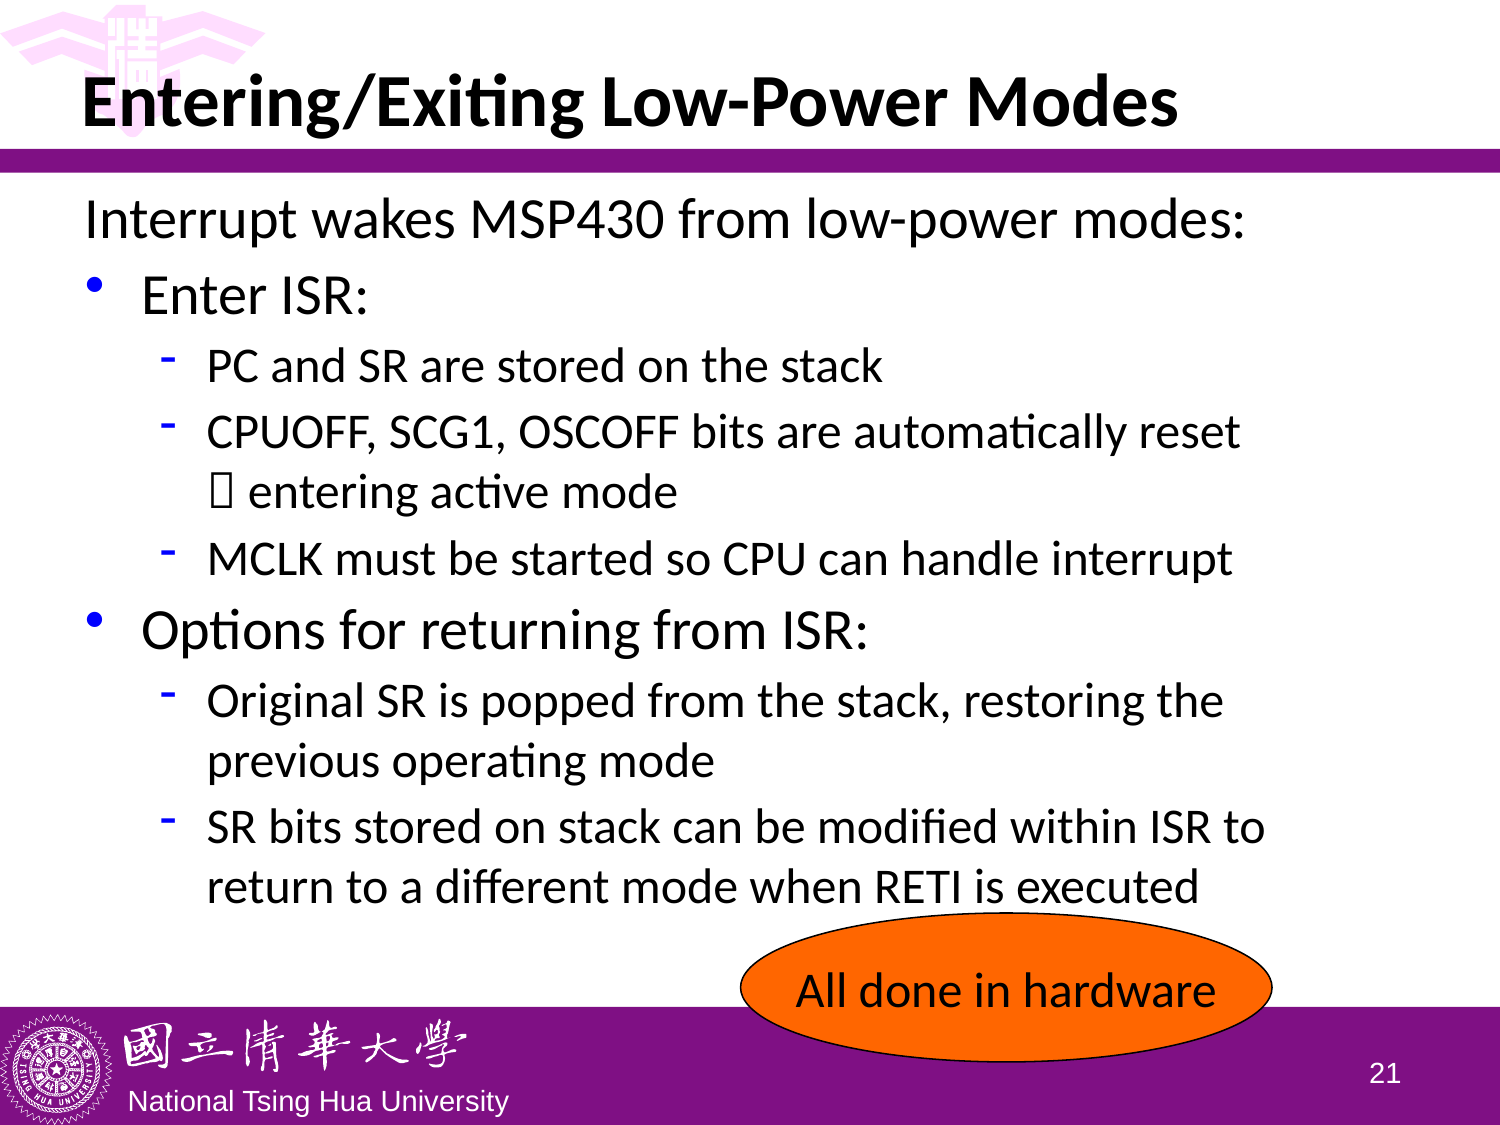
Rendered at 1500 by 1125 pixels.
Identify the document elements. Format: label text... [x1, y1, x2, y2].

list Interrupt wakes MSP430 from low-power modes: Enter ISR: PC and SR are stored on the stack CPUOFF, SCG1, OSCOFF bits are automatically reset  entering active mode MCLK must be started so CPU can handle interrupt Options for returning from ISR: Original SR is popped from the stack, restoring the previous operating mode SR bits stored on stack can be modified within ISR to return to a different mode when RETI is executed [69, 172, 1412, 988]
slide_number 20 [1104, 1021, 1417, 1097]
text_box All done in hardware [740, 912, 1273, 1062]
title Entering/Exiting Low-Power Modes [66, 37, 1413, 149]
